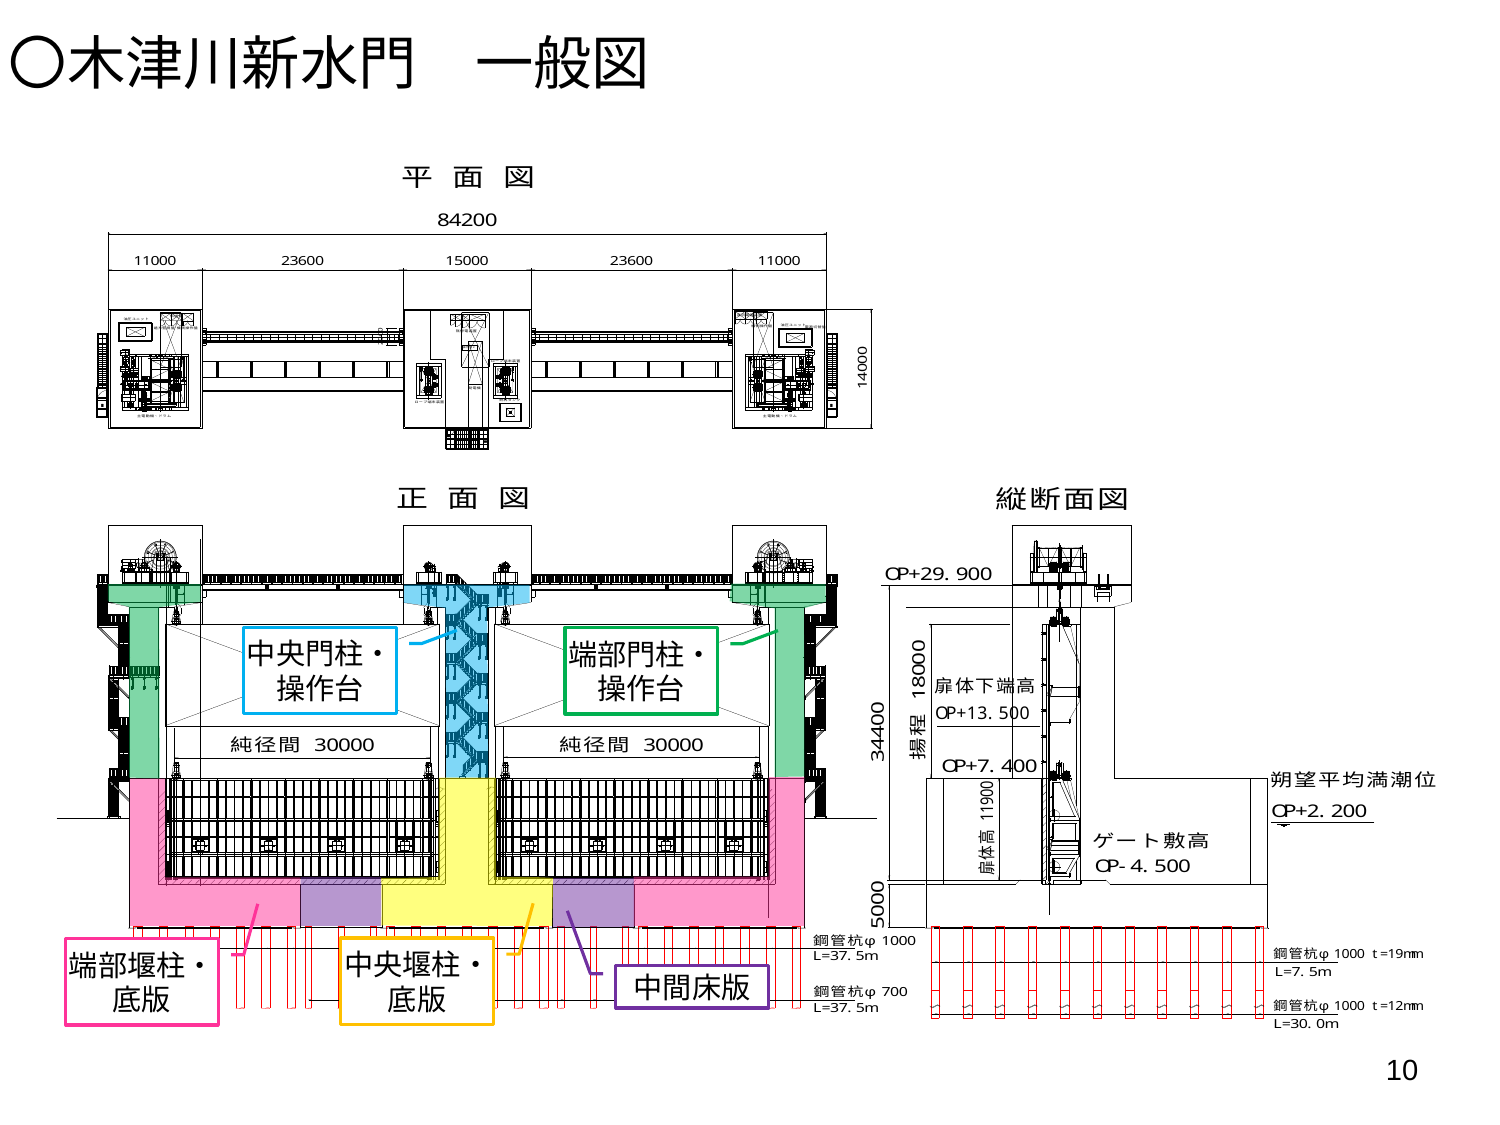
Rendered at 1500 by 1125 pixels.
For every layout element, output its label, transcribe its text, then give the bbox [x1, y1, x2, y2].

picture [42, 146, 1452, 1046]
text_box 〇木津川新水門 一般図 [0, 19, 665, 104]
slide_number 9 [1083, 1054, 1434, 1122]
